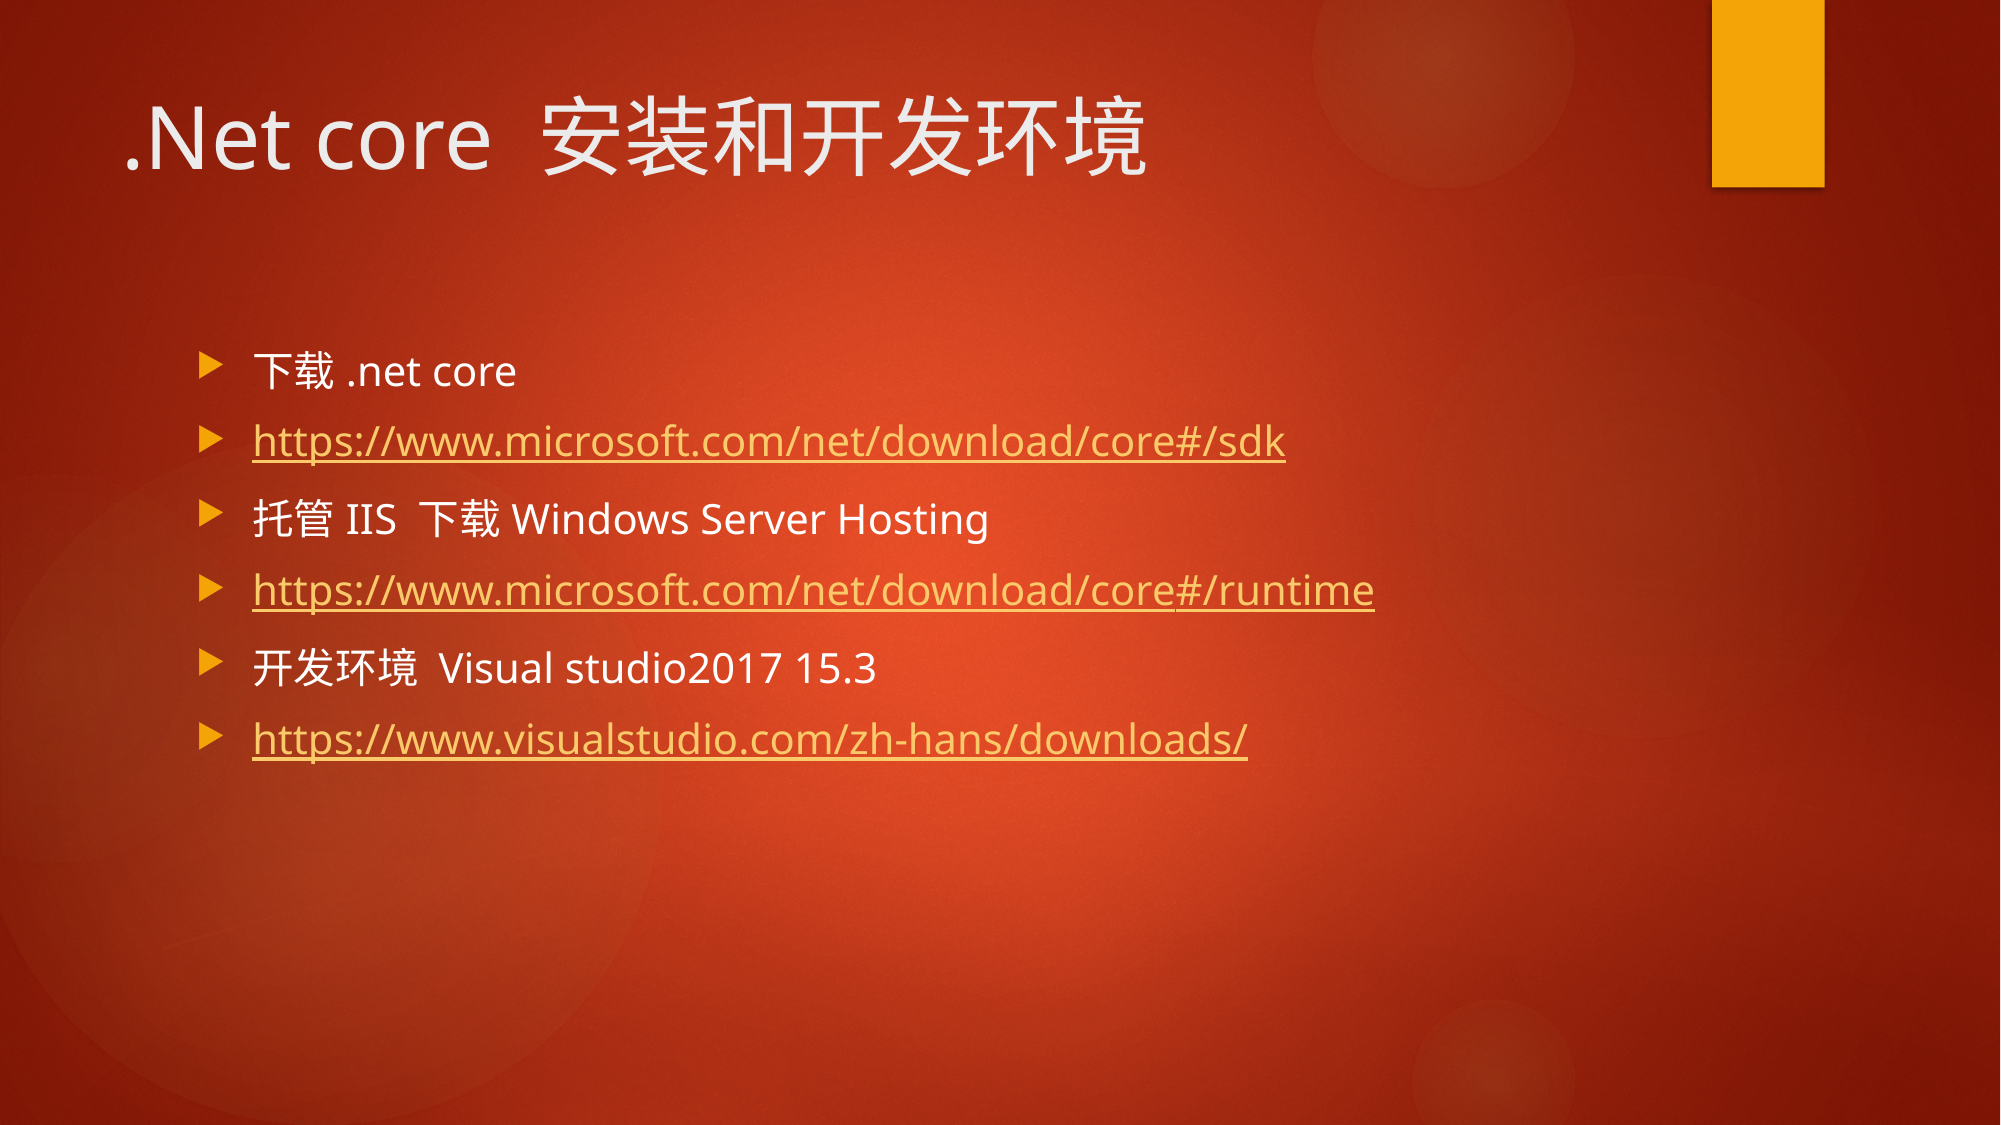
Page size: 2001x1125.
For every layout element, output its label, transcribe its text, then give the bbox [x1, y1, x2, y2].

list 下载.net core https://www.microsoft.com/net/download/core#/sdk 托管IIS 下载Windows Server Hosting https://www.microsoft.com/net/download/core#/runtime 开发环境 Visual studio2017 15.3 https://www.visualstudio.com/zh-hans/downloads/ [181, 336, 1649, 1025]
title .Net core 安装和开发环境 [106, 74, 1649, 304]
